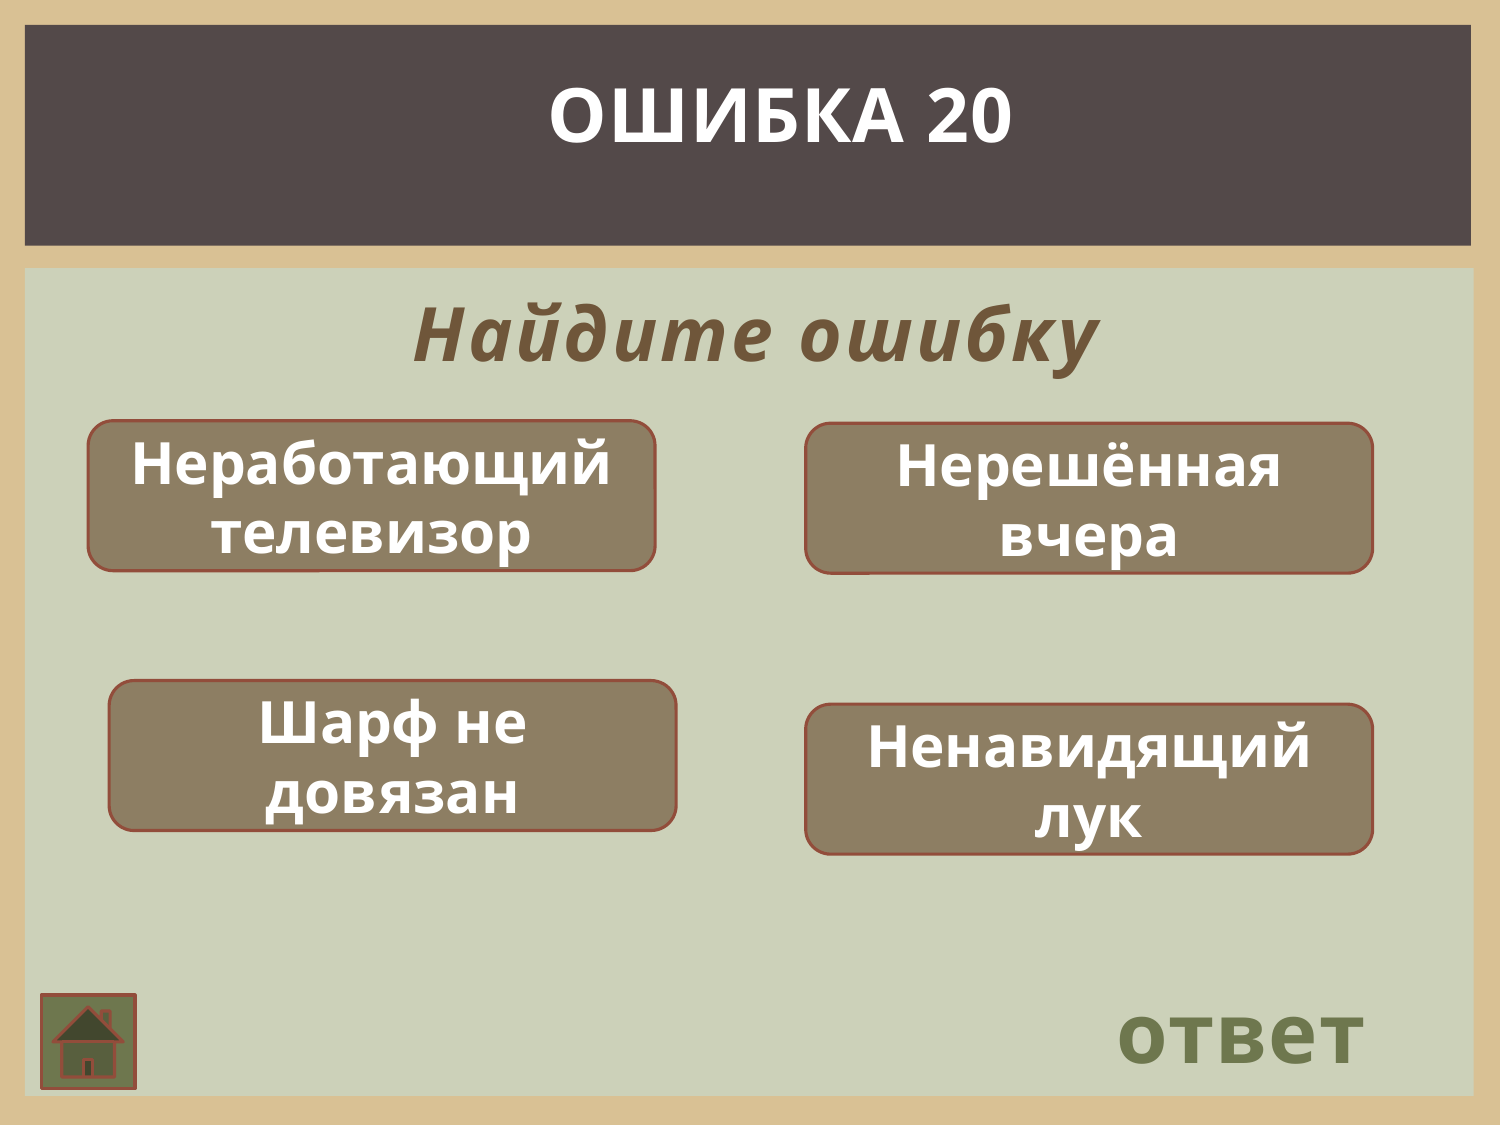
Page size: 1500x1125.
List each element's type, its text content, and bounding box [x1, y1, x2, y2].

text_box Неработающий телевизор [86, 419, 657, 573]
text_box Нерешённая вчера [804, 421, 1375, 575]
text_box ответ [1033, 972, 1449, 1088]
text_box Ненавидящий лук [804, 702, 1375, 856]
text_box [40, 993, 137, 1090]
text_box Шарф не довязан [107, 678, 678, 833]
list Найдите ошибку [76, 278, 1427, 409]
text_box ОШИБКА 20 [188, 60, 1373, 166]
